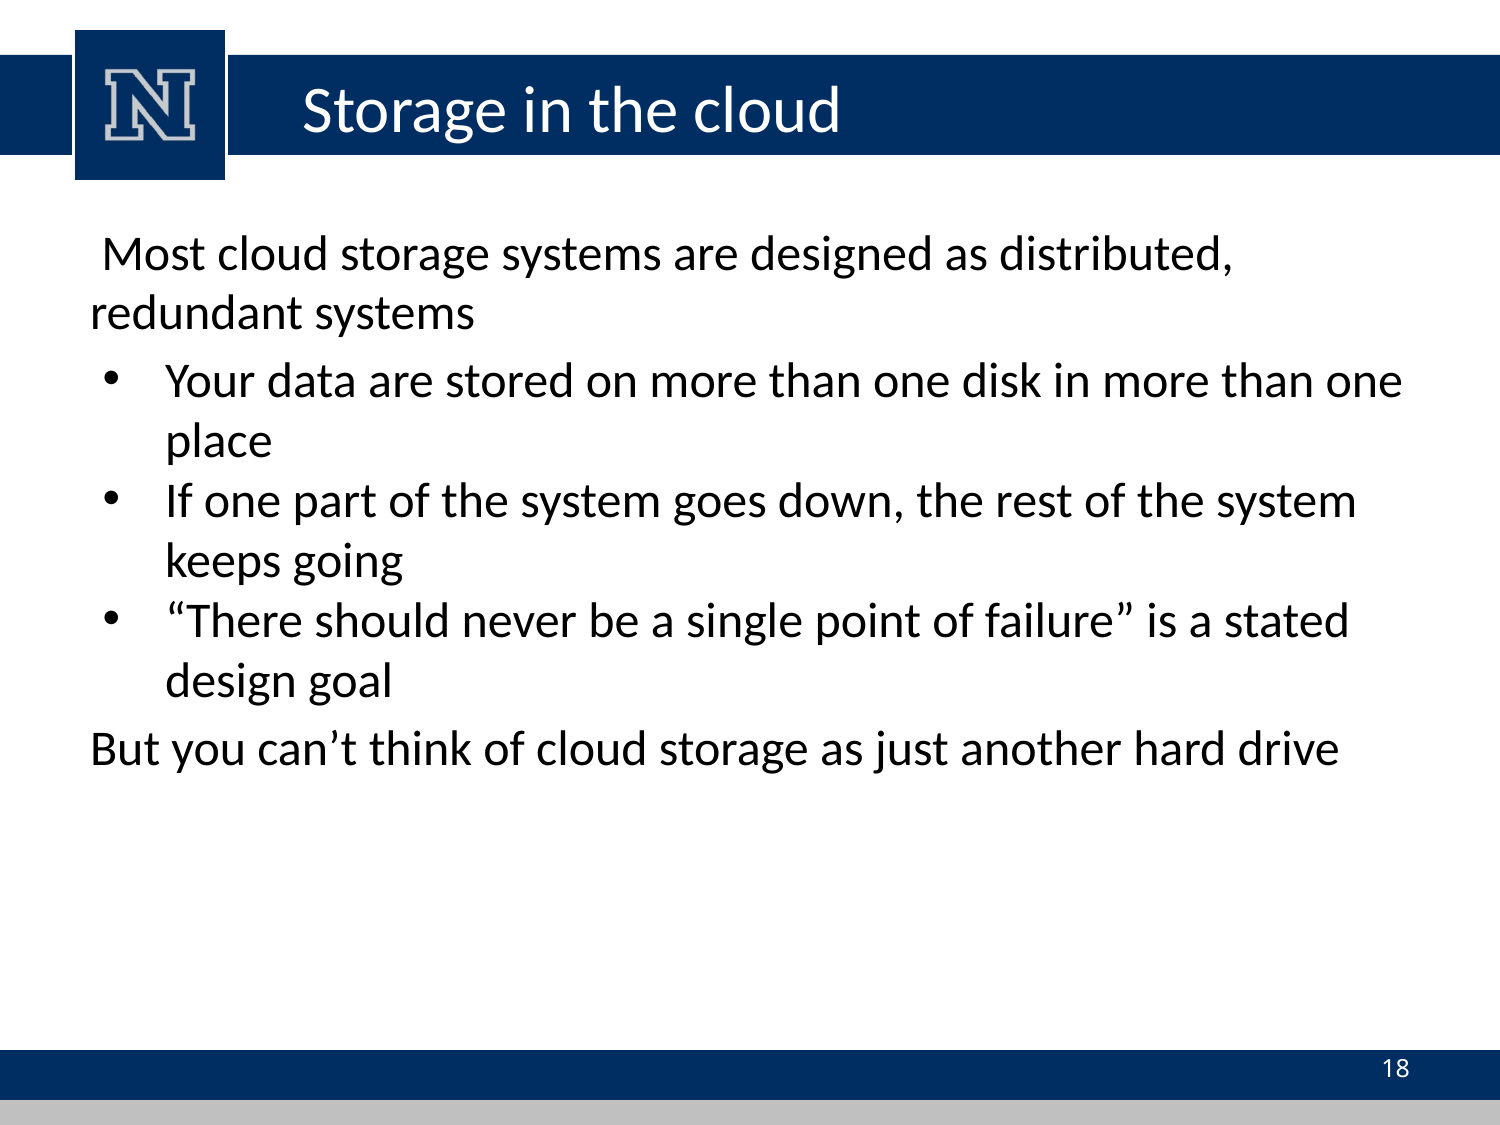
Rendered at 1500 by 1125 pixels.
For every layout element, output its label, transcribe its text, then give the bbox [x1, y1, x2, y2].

picture [75, 30, 225, 180]
slide_number ‹#› [1074, 1040, 1425, 1100]
list Most cloud storage systems are designed as distributed, redundant systems Your data are stored on more than one disk in more than one place If one part of the system goes down, the rest of the system keeps going “There should never be a single point of failure” is a stated design goal But you can’t think of cloud storage as just another hard drive [75, 212, 1425, 1005]
title Storage in the cloud [287, 12, 1475, 200]
